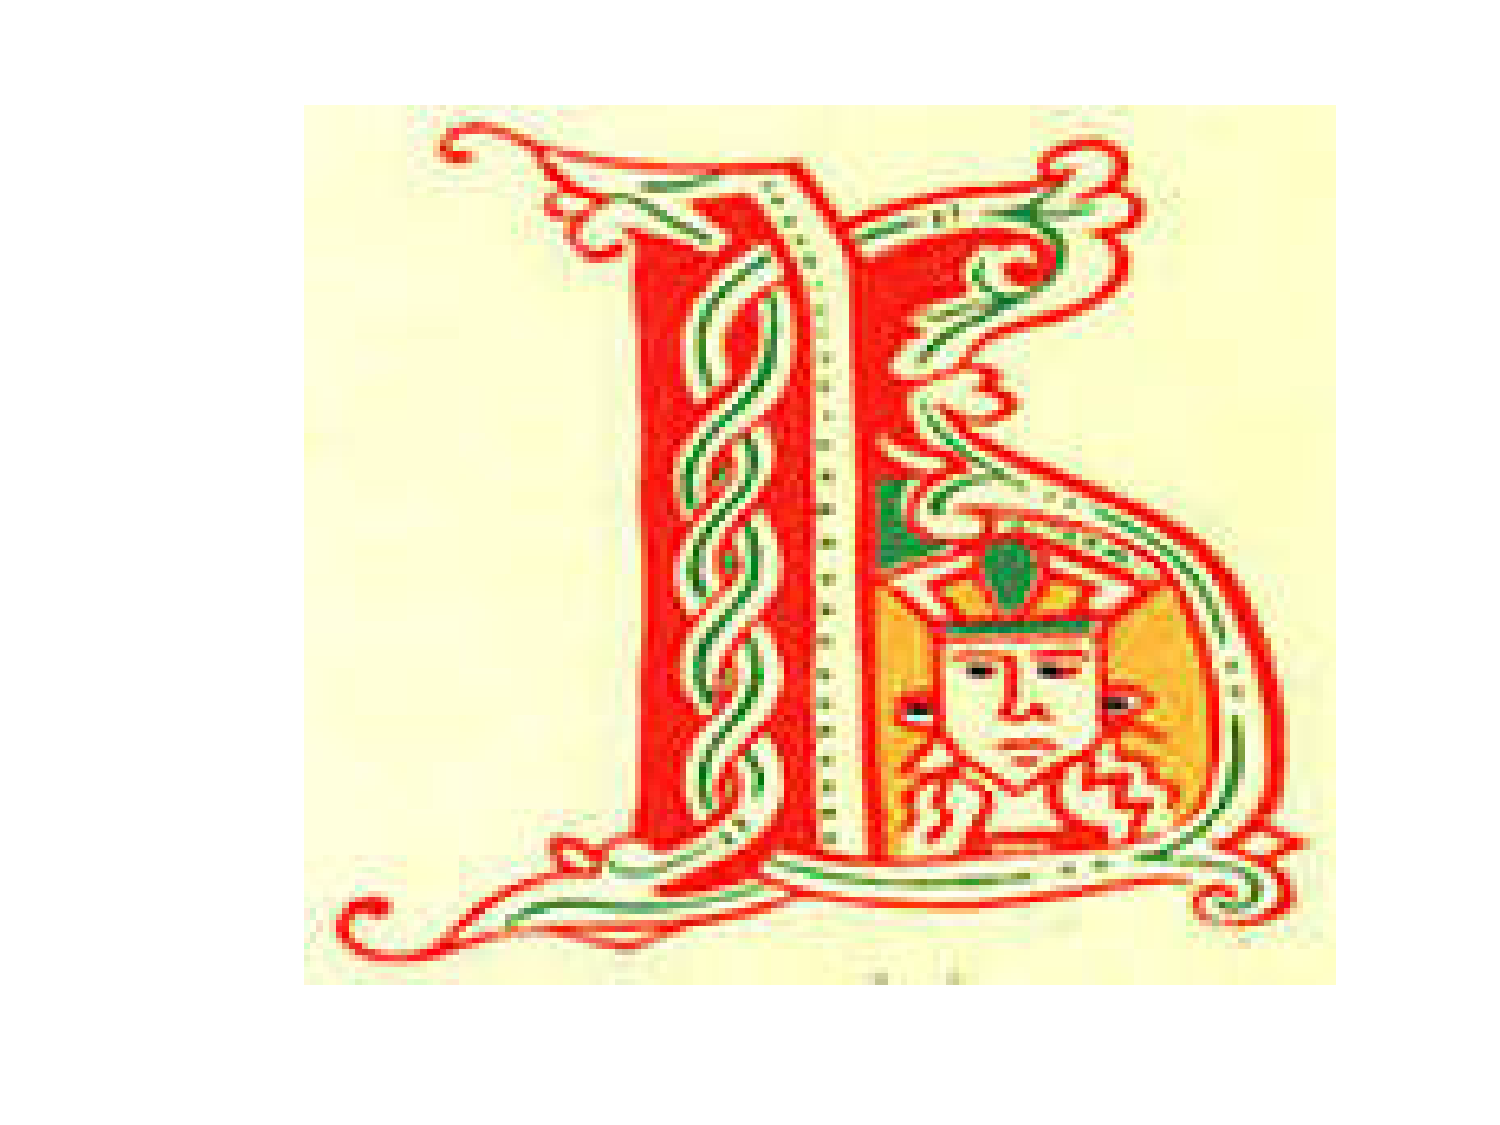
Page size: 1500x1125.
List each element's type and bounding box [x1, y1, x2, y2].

picture [304, 105, 1337, 985]
